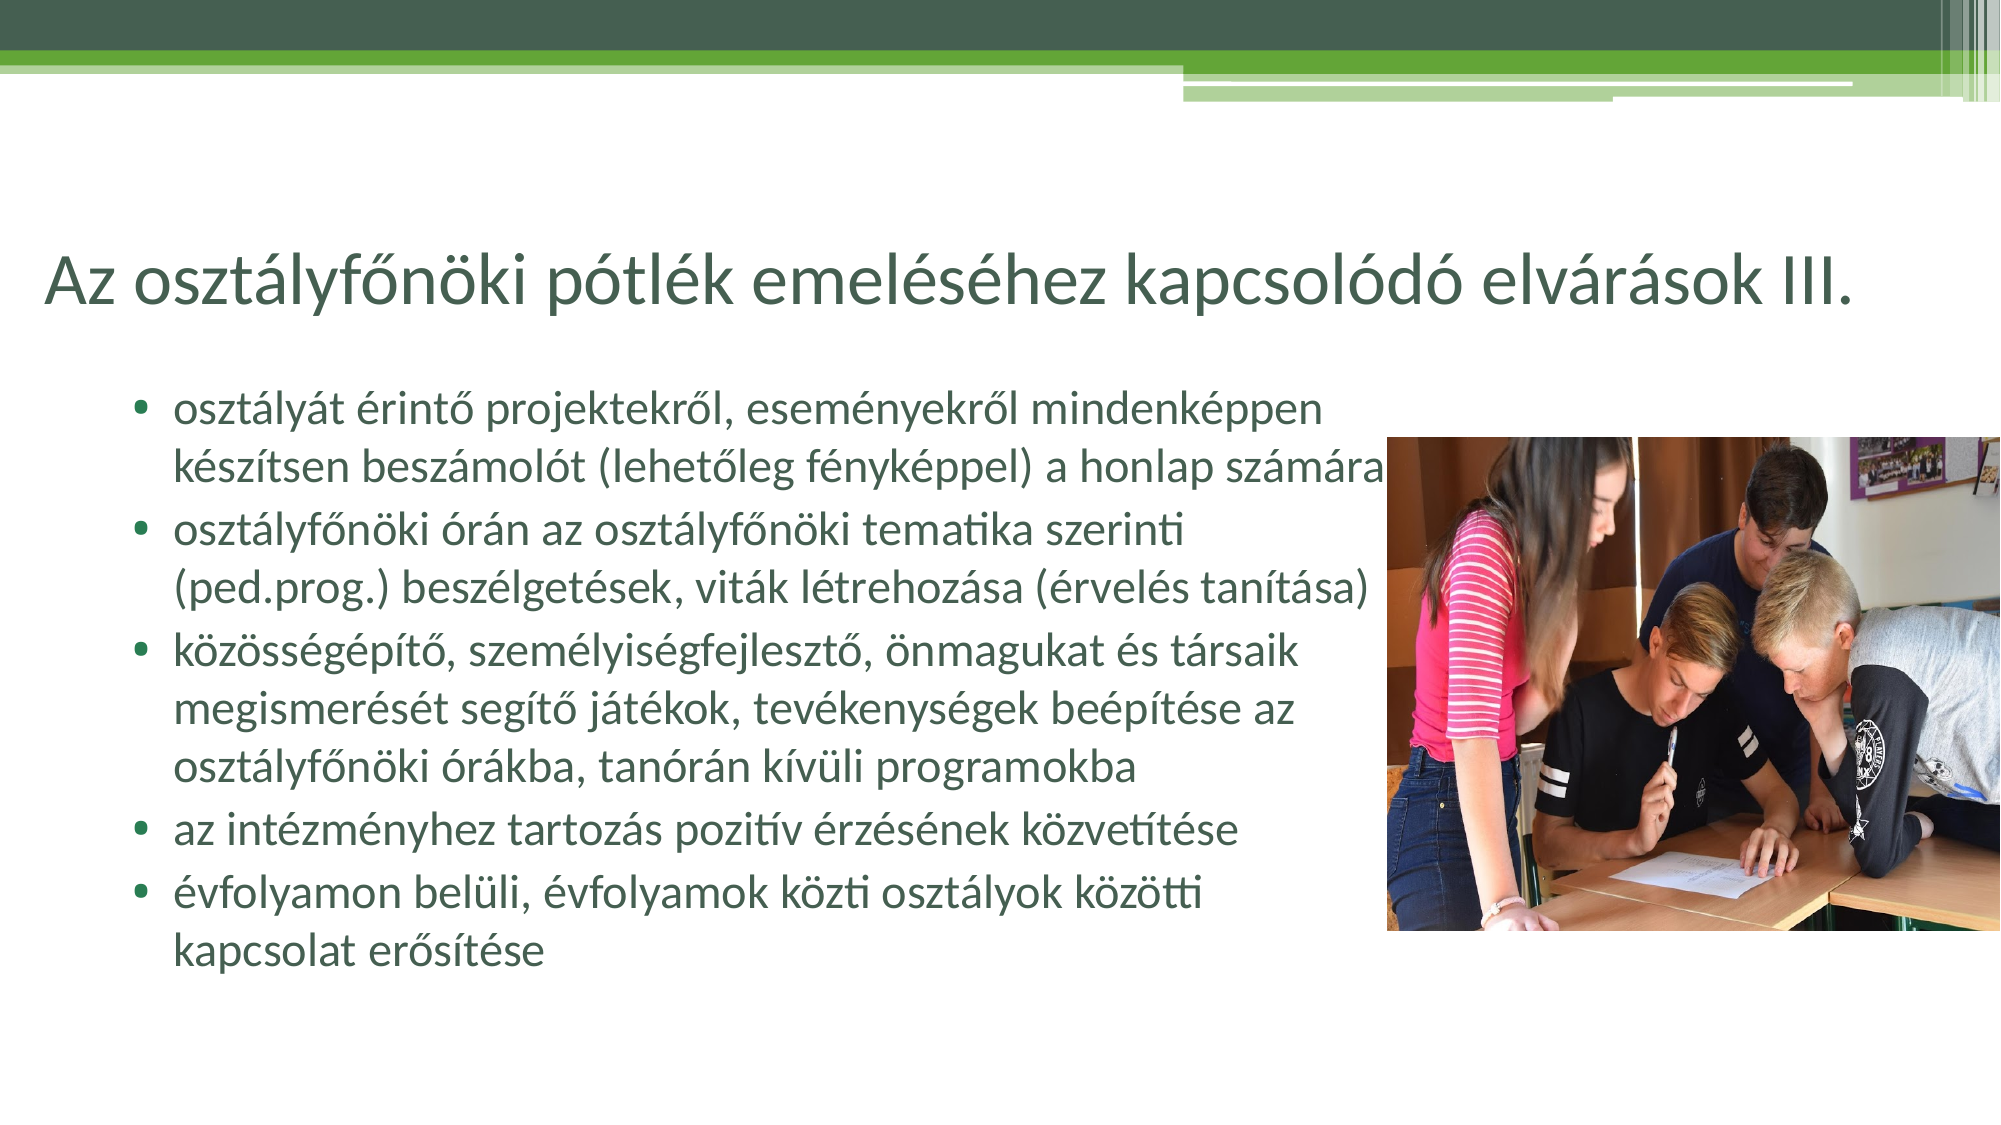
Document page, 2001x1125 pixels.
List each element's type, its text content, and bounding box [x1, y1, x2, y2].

list osztályát érintő projektekről, eseményekről mindenképpen készítsen beszámolót (lehetőleg fényképpel) a honlap számára osztályfőnöki órán az osztályfőnöki tematika szerinti (ped.prog.) beszélgetések, viták létrehozása (érvelés tanítása) közösségépítő, személyiségfejlesztő, önmagukat és társaik megismerését segítő játékok, tevékenységek beépítése az osztályfőnöki órákba, tanórán kívüli programokba az intézményhez tartozás pozitív érzésének közvetítése évfolyamon belüli, évfolyamok közti osztályok közötti kapcsolat erősítése [99, 368, 1402, 1079]
title Az osztályfőnöki pótlék emeléséhez kapcsolódó elvárások III. [29, 187, 1900, 363]
picture [1387, 437, 2000, 931]
